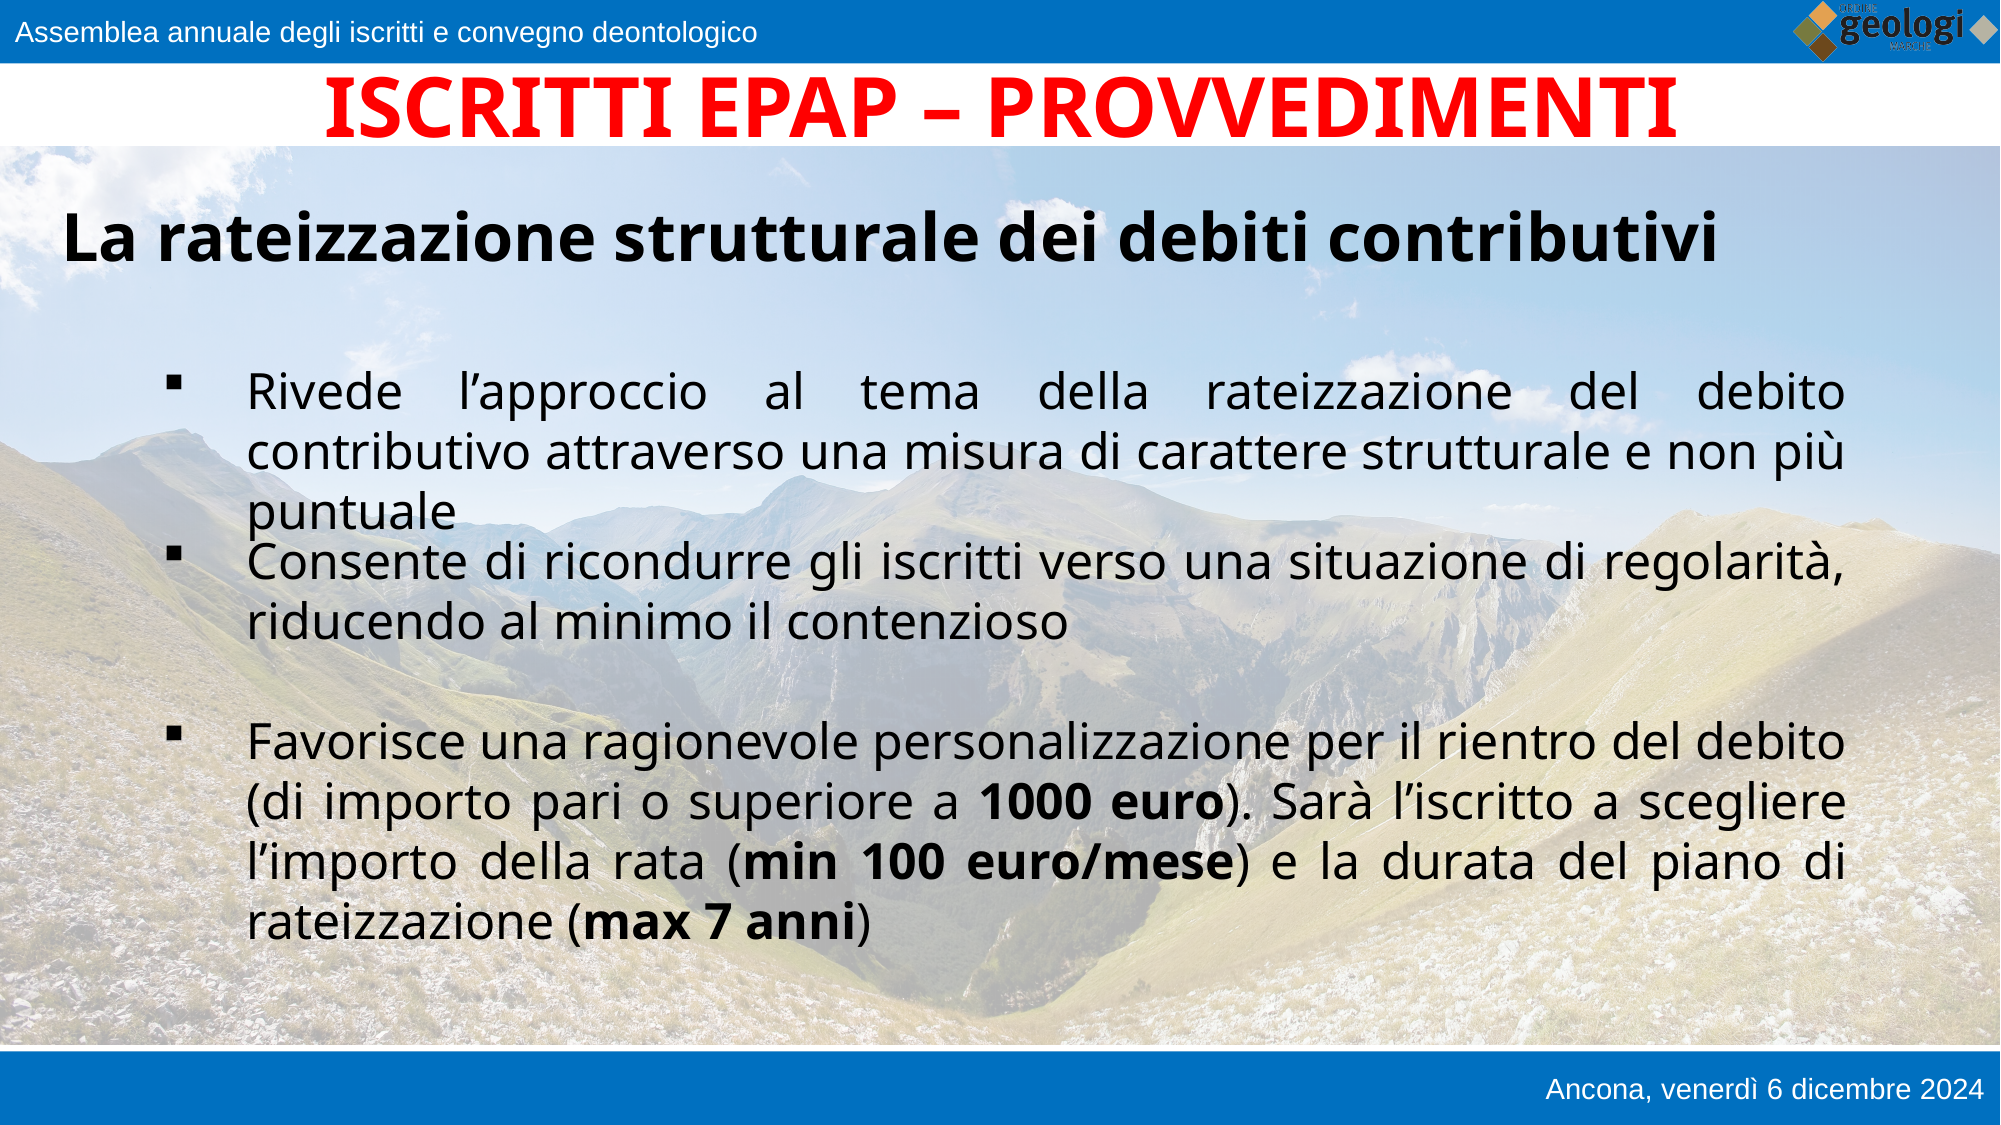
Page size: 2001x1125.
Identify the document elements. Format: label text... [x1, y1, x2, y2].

text_box Ancona, venerdì 6 dicembre 2024 [0, 1050, 2000, 1125]
picture [1792, 0, 1999, 62]
picture [0, 145, 2000, 1046]
text_box ISCRITTI EPAP – PROVVEDIMENTI [2, 46, 2000, 145]
text_box Assemblea annuale degli iscritti e convegno deontologico [0, 0, 1792, 65]
